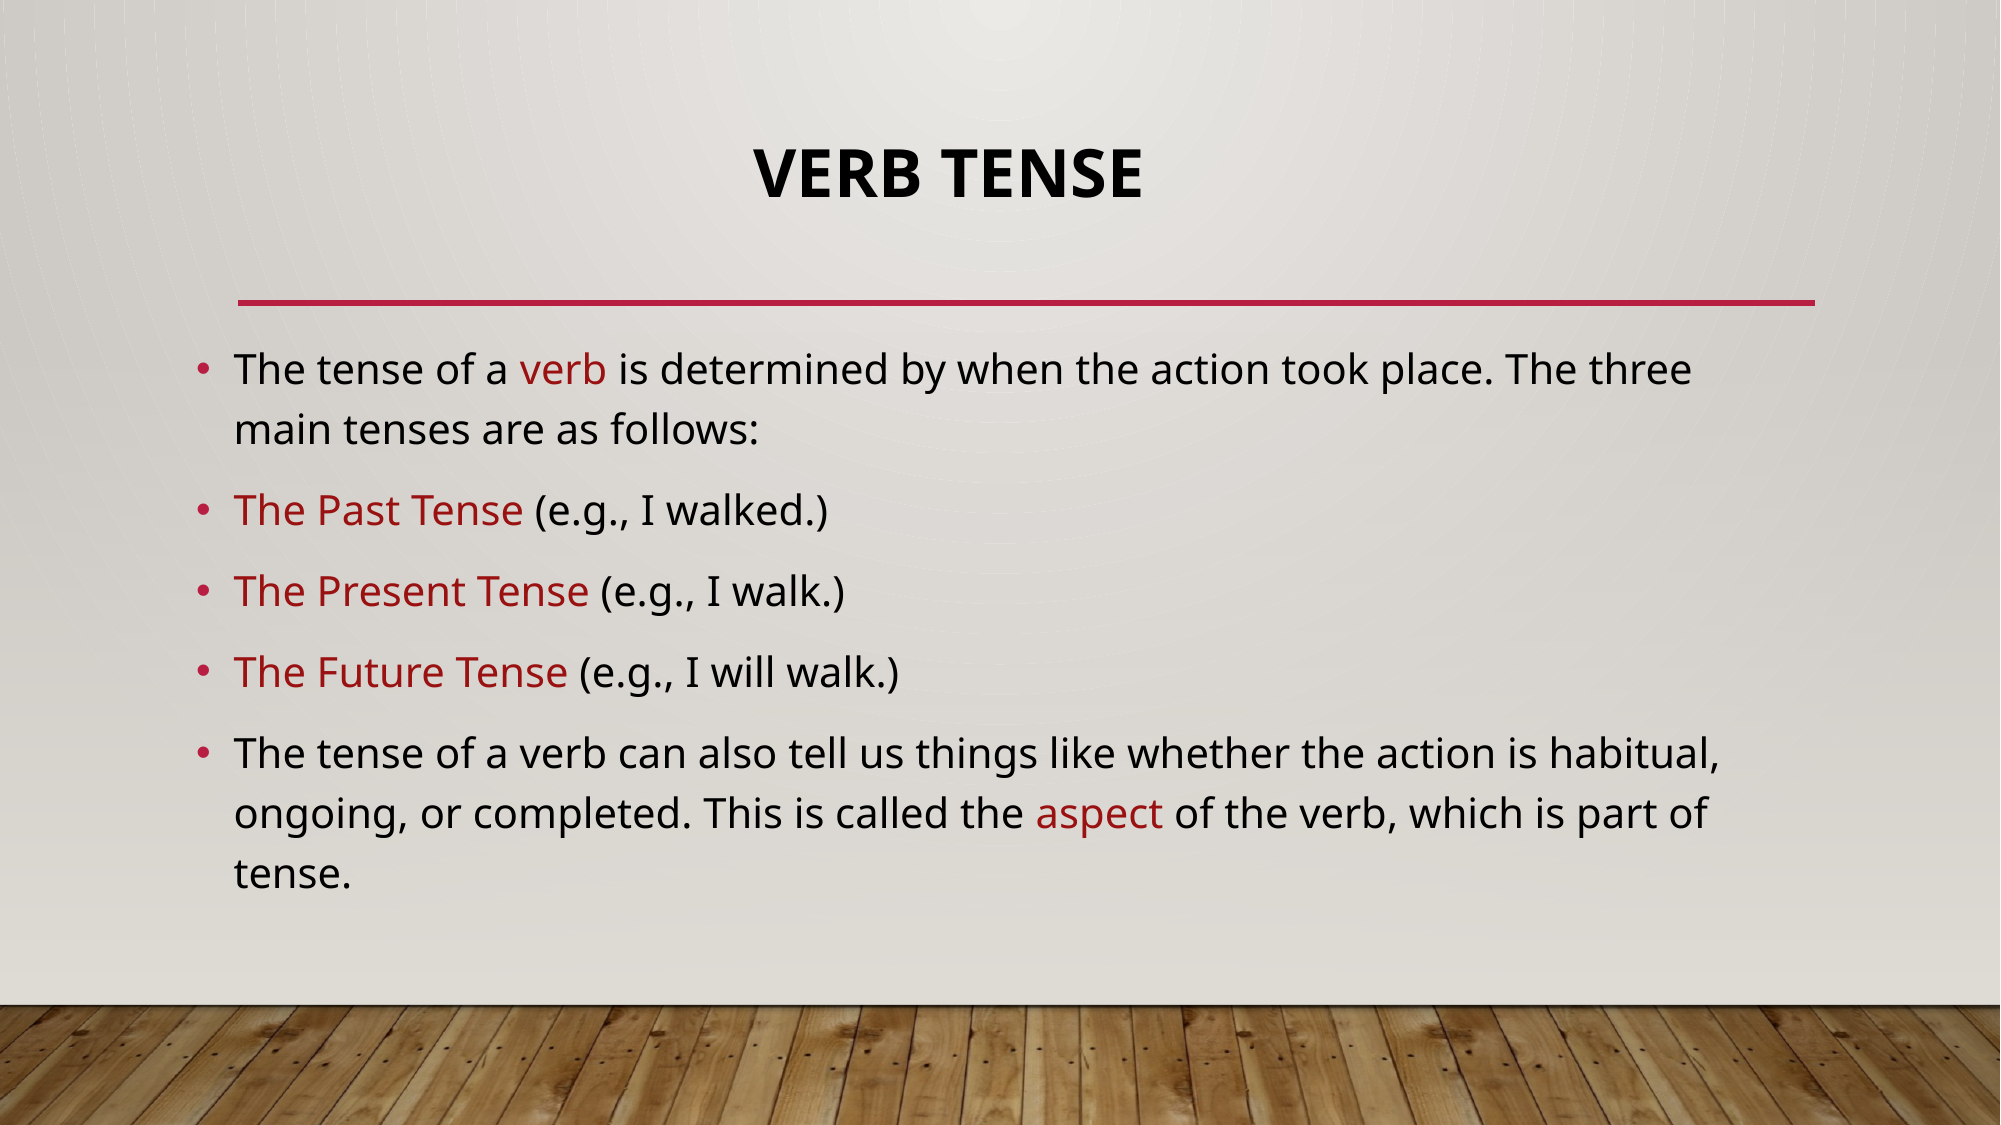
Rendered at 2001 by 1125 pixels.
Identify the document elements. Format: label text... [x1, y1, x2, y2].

title Verb Tense [238, 131, 1814, 305]
list The tense of a verb is determined by when the action took place. The three main tenses are as follows: The Past Tense (e.g., I walked.) The Present Tense (e.g., I walk.) The Future Tense (e.g., I will walk.) The tense of a verb can also tell us things like whether the action is habitual, ongoing, or completed. This is called the aspect of the verb, which is part of tense. [181, 254, 1792, 1040]
picture [0, 1005, 2000, 1125]
